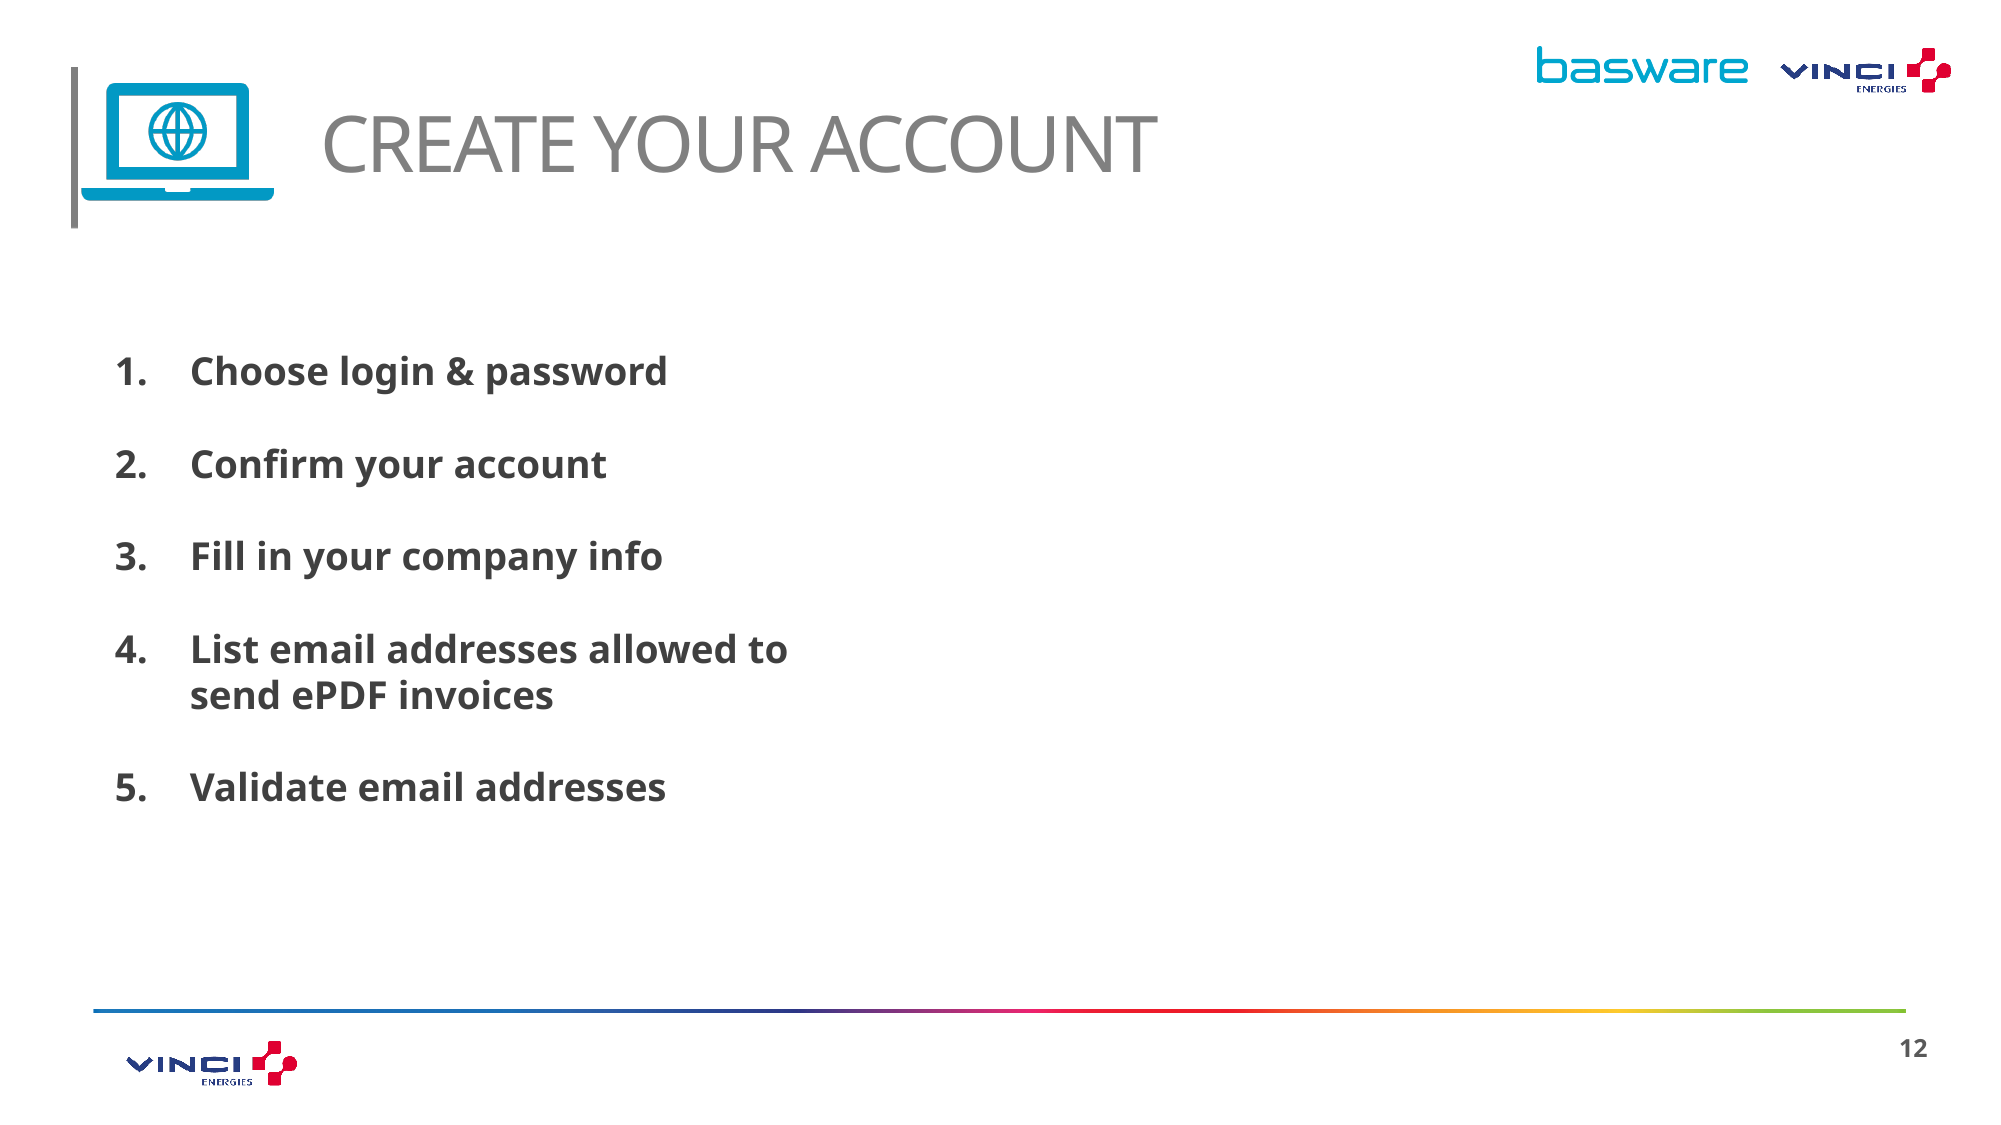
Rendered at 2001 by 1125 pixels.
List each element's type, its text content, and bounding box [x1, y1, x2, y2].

picture [1543, 15, 2000, 131]
title Create your account [283, 87, 1899, 192]
list Choose login & password Confirm your account Fill in your company info List email addresses allowed to send ePDF invoices Validate email addresses [99, 339, 817, 932]
slide_number 12 [1828, 1025, 1943, 1106]
picture [1647, 74, 1655, 83]
picture [5, 1008, 2001, 1123]
picture [1675, 73, 1694, 78]
picture [1576, 73, 1595, 78]
picture [1543, 64, 1562, 78]
picture [71, 40, 278, 242]
picture [1725, 64, 1743, 68]
